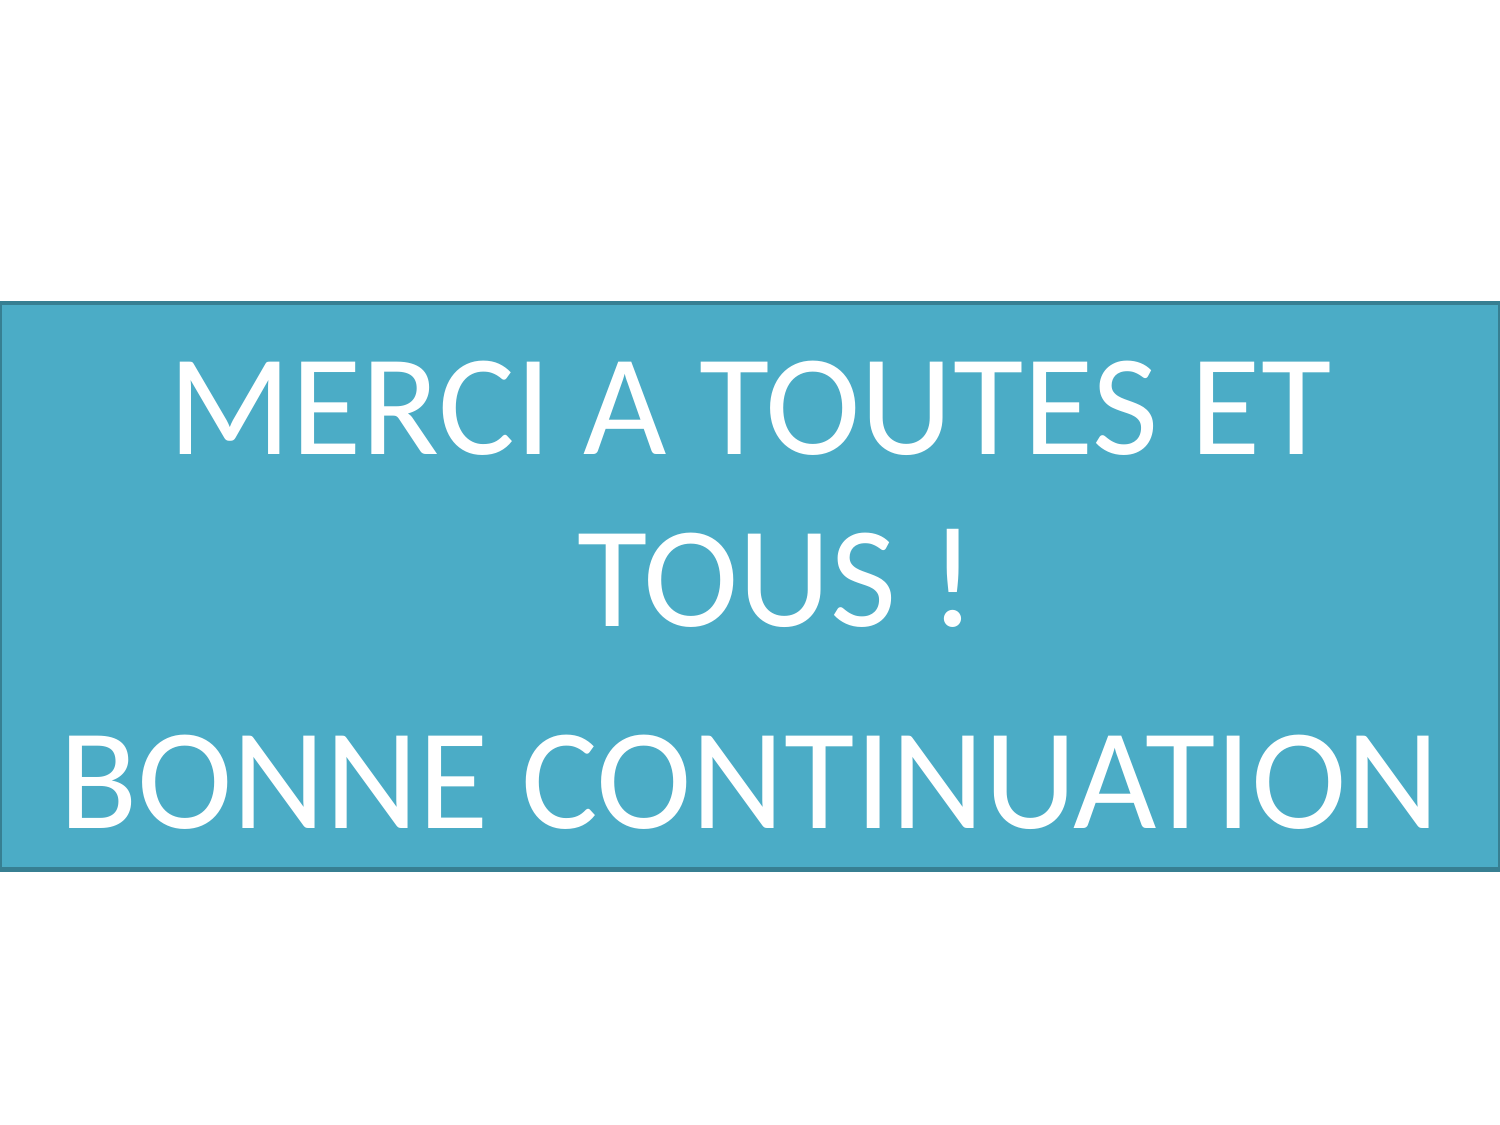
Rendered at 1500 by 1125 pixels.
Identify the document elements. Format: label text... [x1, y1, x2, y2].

list MERCI A TOUTES ET TOUS ! BONNE CONTINUATION [0, 301, 1500, 872]
